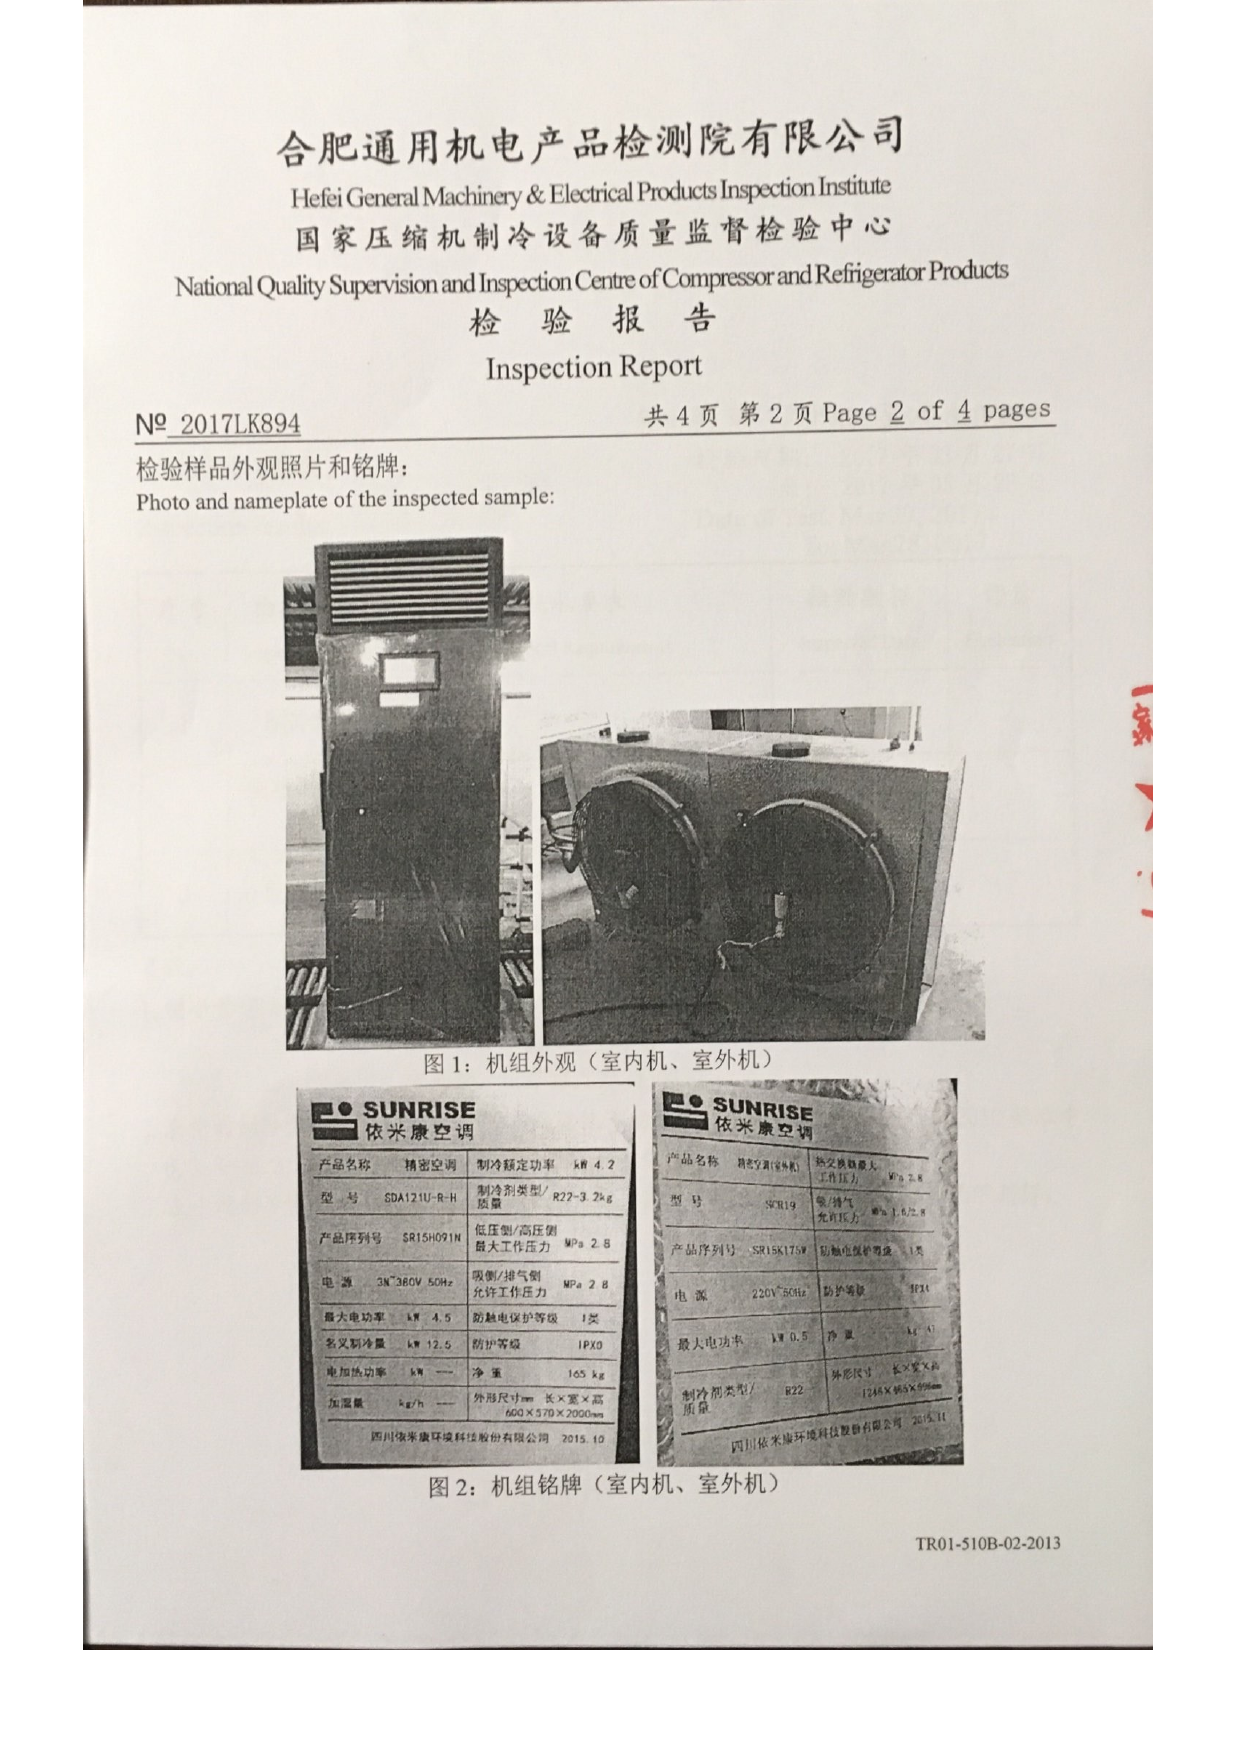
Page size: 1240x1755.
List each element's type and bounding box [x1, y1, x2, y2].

picture [83, 0, 1153, 1651]
